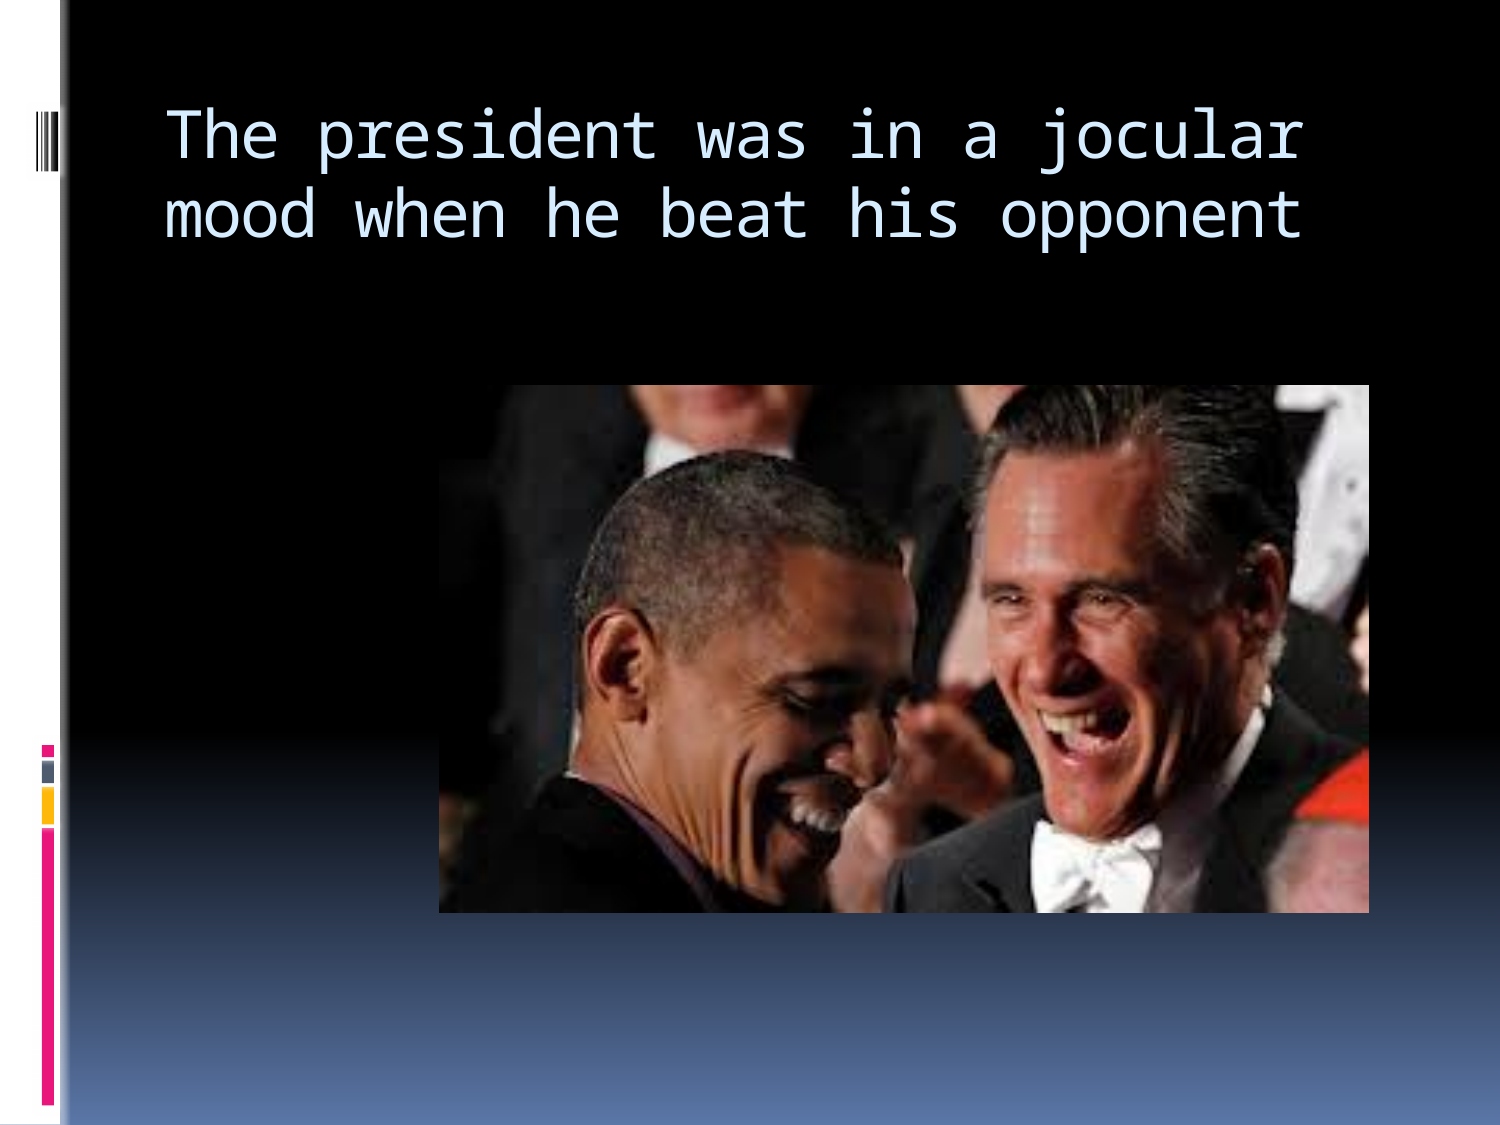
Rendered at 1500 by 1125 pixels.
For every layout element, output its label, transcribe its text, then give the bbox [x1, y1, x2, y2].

title The president was in a jocular mood when he beat his opponent [150, 83, 1425, 325]
picture [439, 384, 1370, 913]
